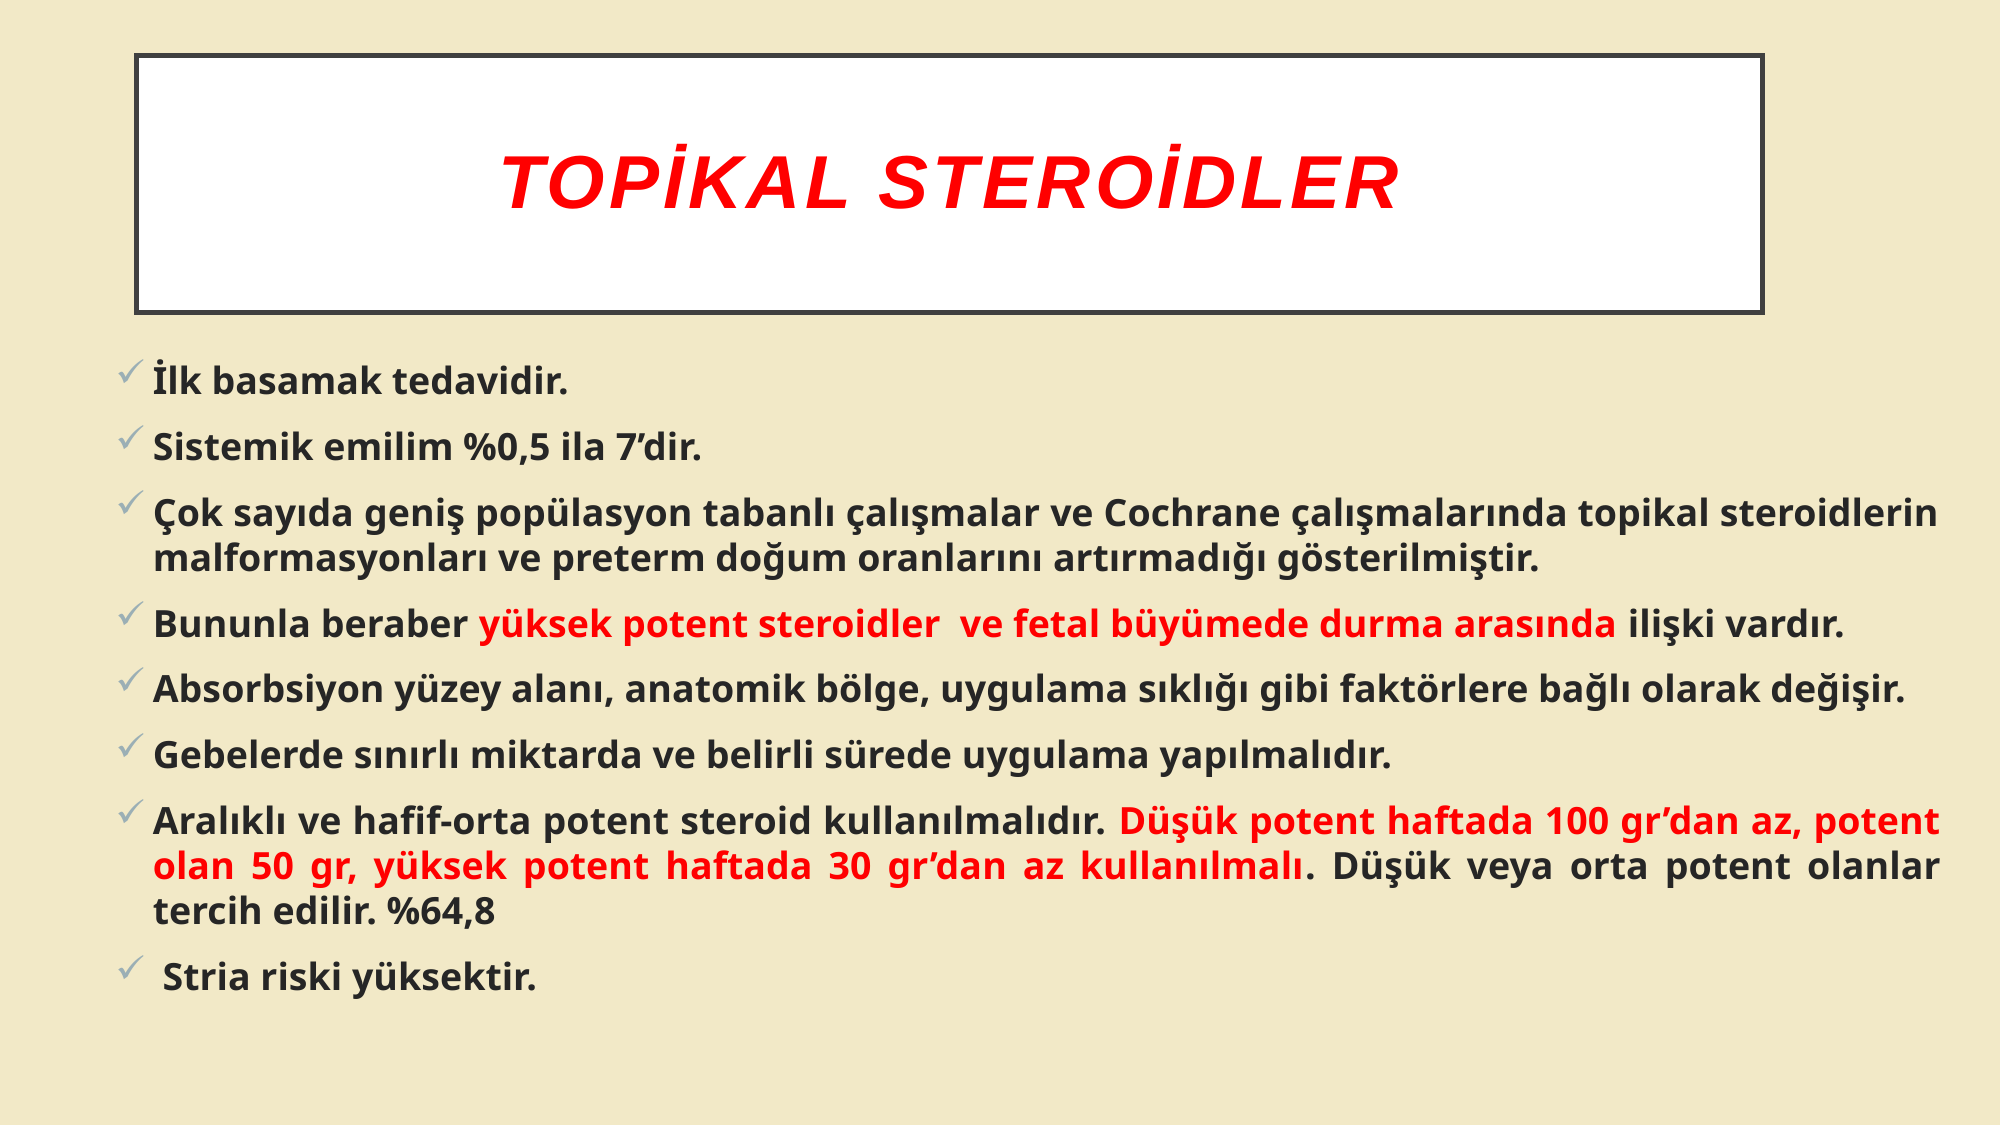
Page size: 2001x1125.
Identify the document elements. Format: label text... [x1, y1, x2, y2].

title TOPİKAL STEROİDLER [134, 53, 1765, 315]
list İlk basamak tedavidir. Sistemik emilim %0,5 ila 7’dir. Çok sayıda geniş popülasyon tabanlı çalışmalar ve Cochrane çalışmalarında topikal steroidlerin malformasyonları ve preterm doğum oranlarını artırmadığı gösterilmiştir. Bununla beraber yüksek potent steroidler ve fetal büyümede durma arasında ilişki vardır. Absorbsiyon yüzey alanı, anatomik bölge, uygulama sıklığı gibi faktörlere bağlı olarak değişir. Gebelerde sınırlı miktarda ve belirli sürede uygulama yapılmalıdır. Aralıklı ve hafif-orta potent steroid kullanılmalıdır. Düşük potent haftada 100 gr’dan az, potent olan 50 gr, yüksek potent haftada 30 gr’dan az kullanılmalı. Düşük veya orta potent olanlar tercih edilir. %64,8 Stria riski yüksektir. [100, 349, 1957, 1095]
